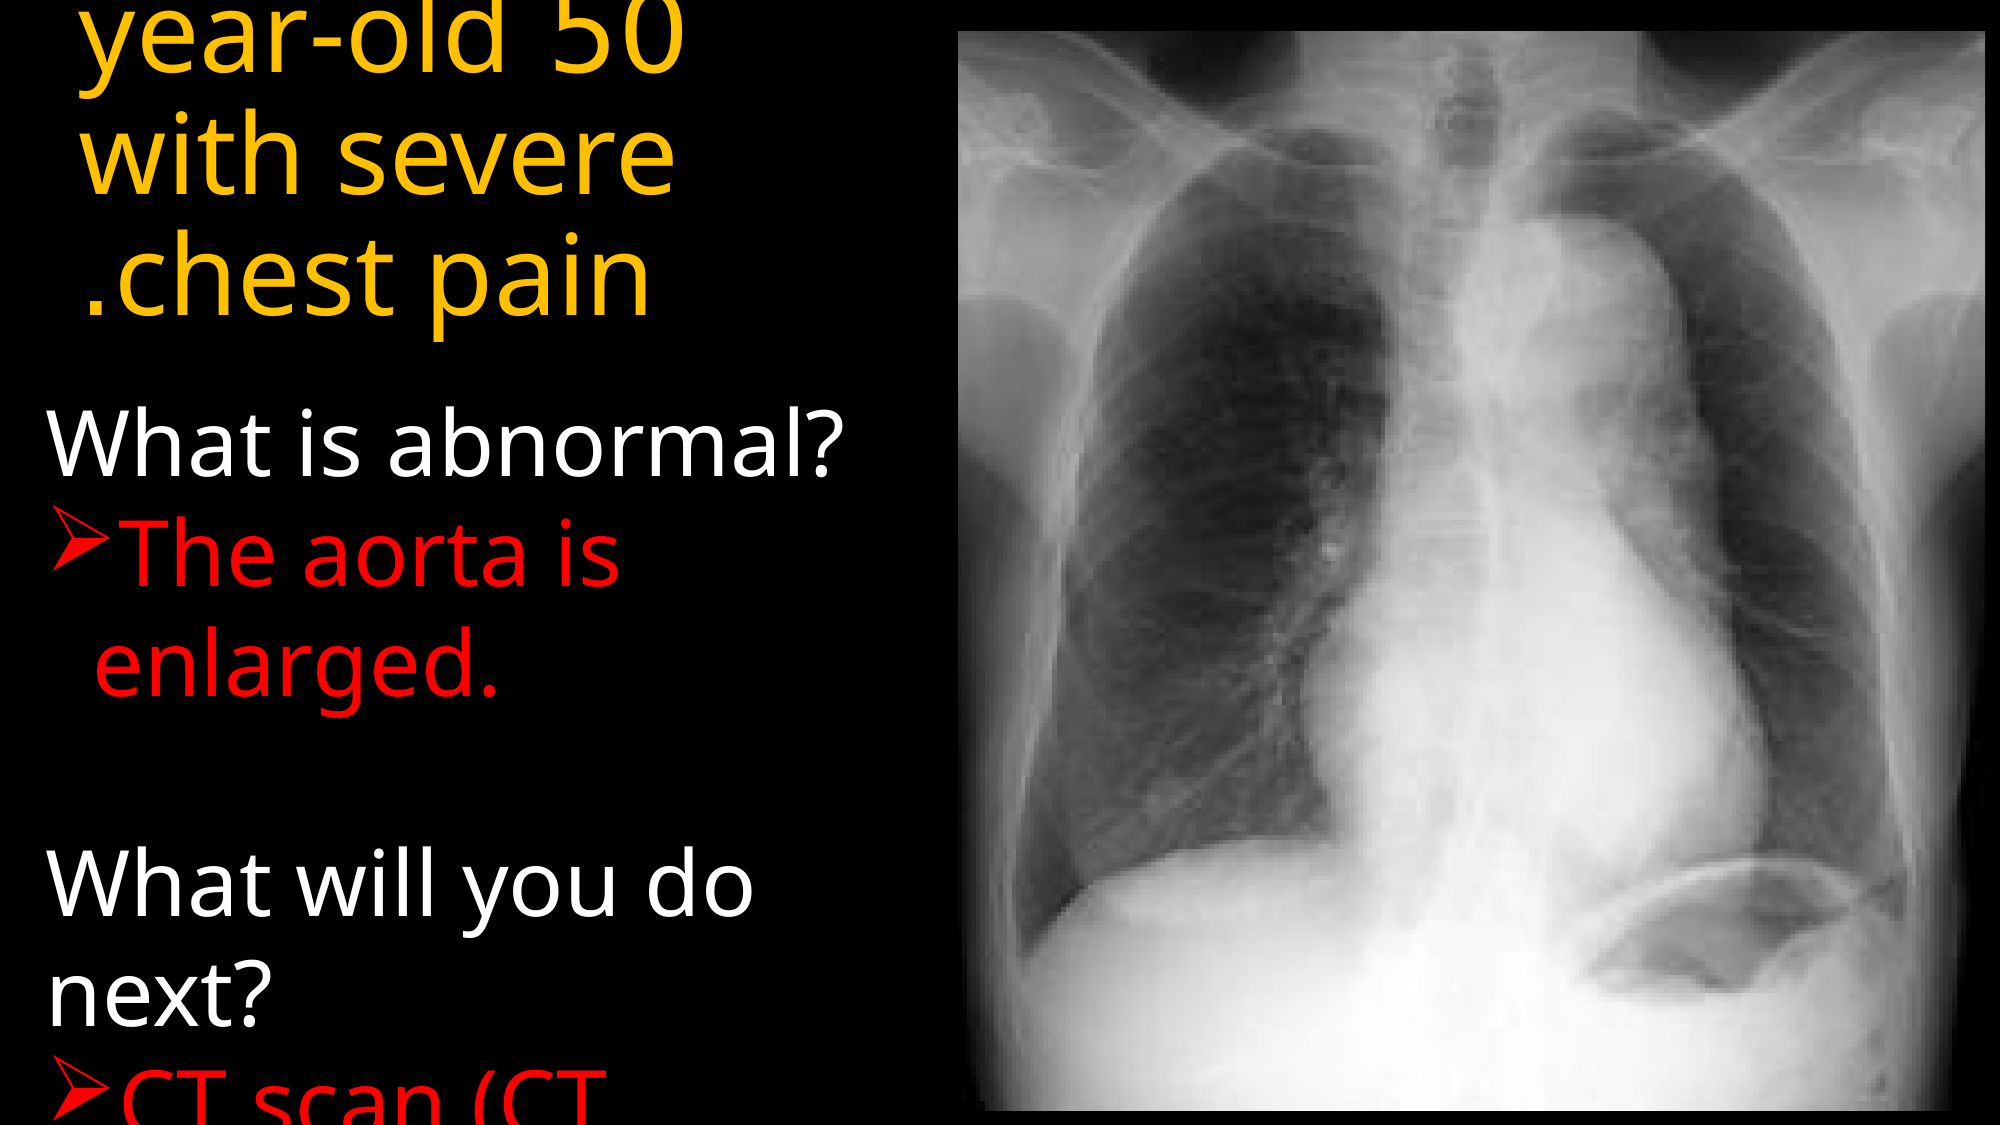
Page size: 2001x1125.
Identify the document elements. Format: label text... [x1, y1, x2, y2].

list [958, 31, 1986, 1111]
text_box What is abnormal? The aorta is enlarged. What will you do next? CT scan (CT aortogram) [30, 377, 992, 1125]
title 50 year-old with severe chest pain. [63, 49, 958, 267]
